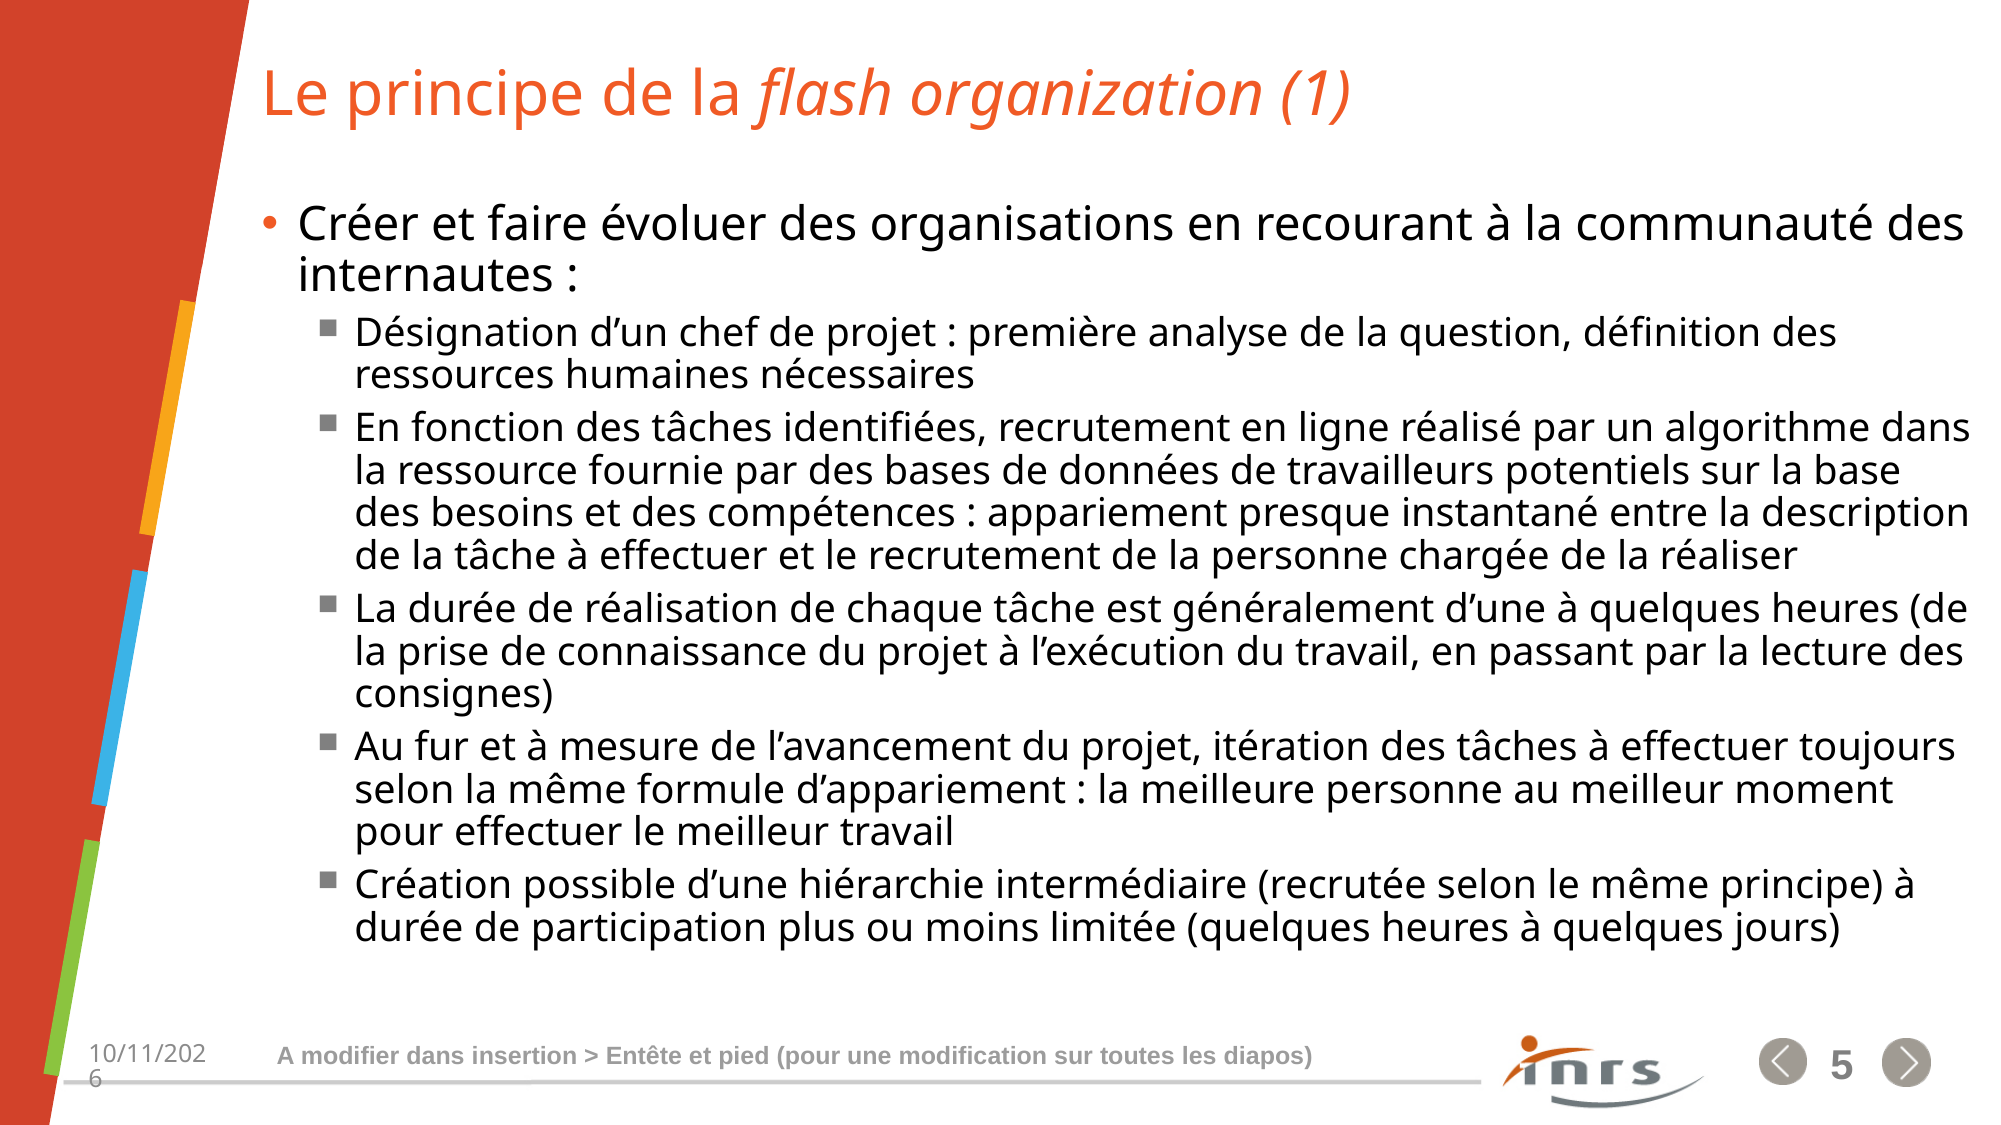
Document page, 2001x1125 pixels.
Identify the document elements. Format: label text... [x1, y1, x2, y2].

footer A modifier dans insertion > Entête et pied (pour une modification sur toutes les diapos) [261, 1024, 1484, 1085]
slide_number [73, 1024, 236, 1085]
title Le principe de la flash organization (1) [261, 48, 1975, 143]
list Créer et faire évoluer des organisations en recourant à la communauté des internautes : Désignation d’un chef de projet : première analyse de la question, définition des ressources humaines nécessaires En fonction des tâches identifiées, recrutement en ligne réalisé par un algorithme dans la ressource fournie par des bases de données de travailleurs potentiels sur la base des besoins et des compétences : appariement presque instantané entre la description de la tâche à effectuer et le recrutement de la personne chargée de la réaliser La durée de réalisation de chaque tâche est généralement d’une à quelques heures (de la prise de connaissance du projet à l’exécution du travail, en passant par la lecture des consignes) Au fur et à mesure de l’avancement du projet, itération des tâches à effectuer toujours selon la même formule d’appariement : la meilleure personne au meilleur moment pour effectuer le meilleur travail Création possible d’une hiérarchie intermédiaire (recrutée selon le même principe) à durée de participation plus ou moins limitée (quelques heures à quelques jours) [261, 199, 1975, 986]
picture [50, 0, 2000, 1125]
